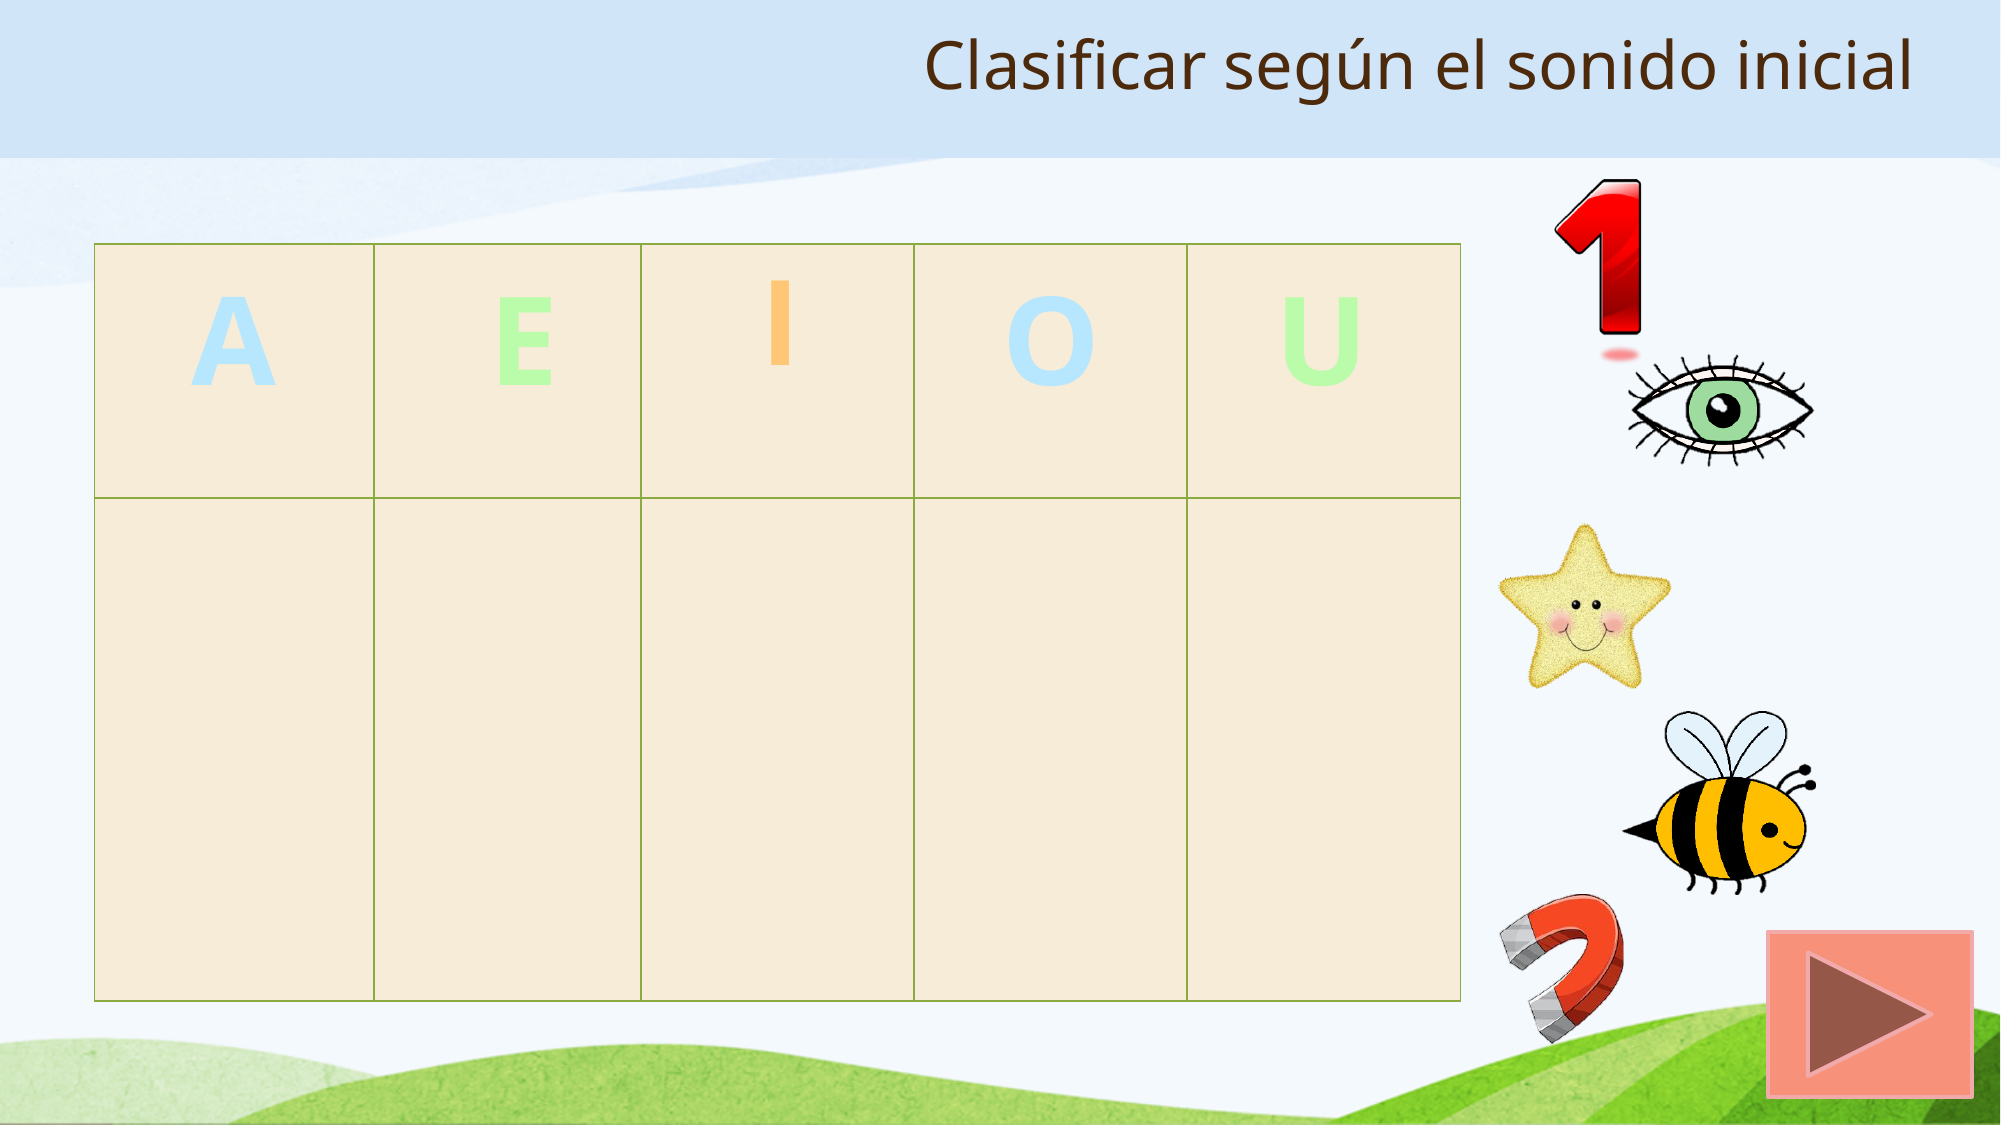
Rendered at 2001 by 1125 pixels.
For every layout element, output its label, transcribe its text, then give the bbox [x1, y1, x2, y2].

table_header E [375, 245, 640, 497]
table_cell [915, 499, 1186, 1000]
table_cell [1188, 499, 1460, 1000]
table_cell [95, 499, 373, 1000]
picture [0, 158, 2001, 1125]
title Clasificar según el sonido inicial [553, 17, 1932, 143]
table_header O [915, 245, 1186, 497]
table_cell [642, 499, 913, 1000]
table_header U [1188, 245, 1460, 497]
table_header I [642, 245, 913, 497]
text_box [1767, 931, 1972, 1097]
table_header A [95, 245, 373, 497]
table_cell [375, 499, 640, 1000]
